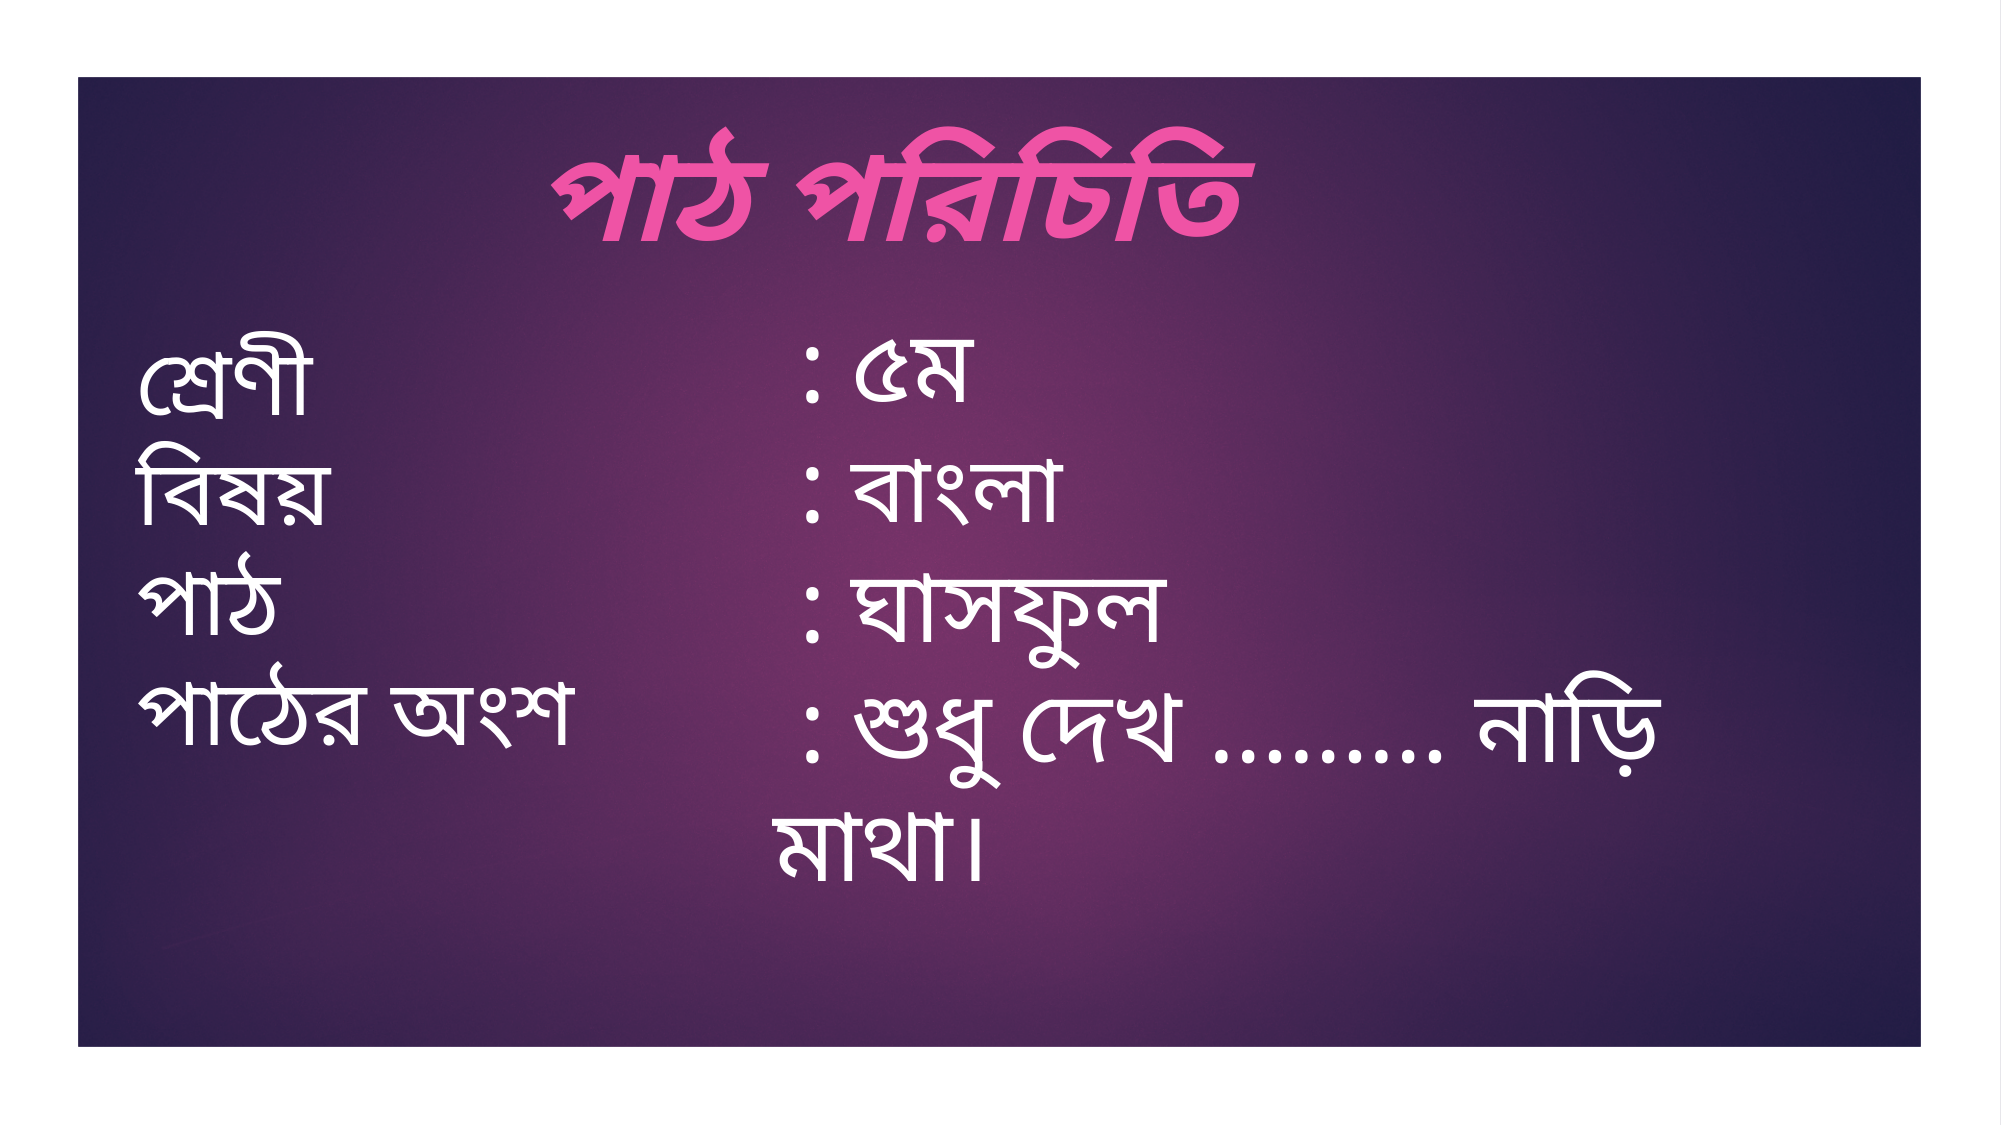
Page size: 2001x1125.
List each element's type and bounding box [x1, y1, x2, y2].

text_box [0, 0, 2000, 1125]
